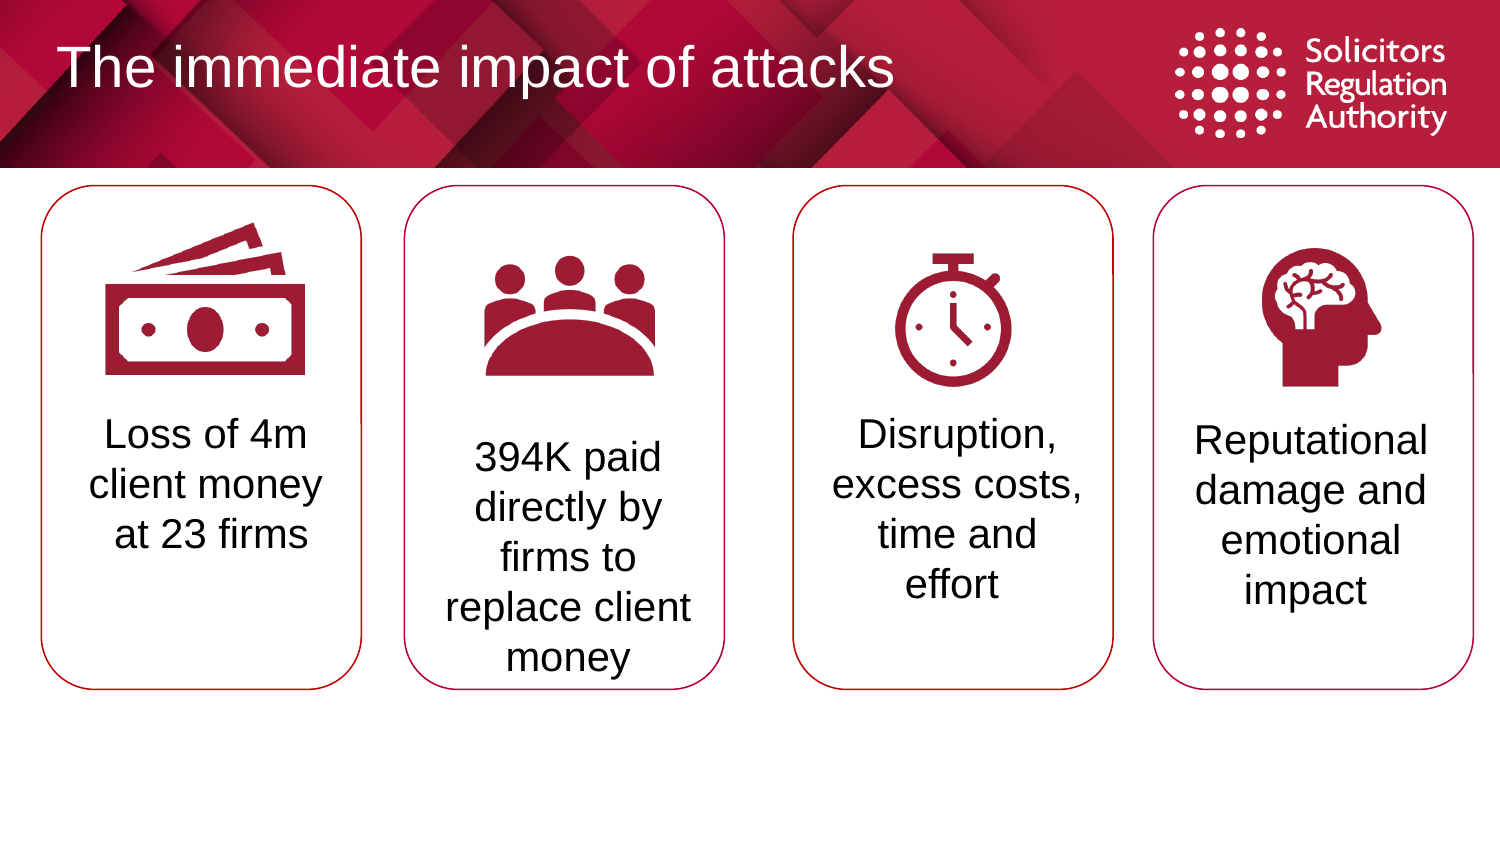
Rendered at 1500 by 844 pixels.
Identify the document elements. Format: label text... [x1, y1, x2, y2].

text_box [1153, 185, 1474, 690]
title The immediate impact of attacks [41, 0, 1105, 145]
picture [467, 213, 672, 418]
picture [95, 192, 315, 411]
text_box Reputational damage and emotional impact [1163, 405, 1459, 621]
picture [0, 0, 1500, 168]
text_box Disruption, excess costs, time and effort [810, 399, 1105, 615]
picture [871, 238, 1035, 403]
picture [1237, 233, 1407, 400]
text_box [793, 185, 1114, 690]
text_box [404, 185, 725, 676]
text_box 394K paid directly by firms to replace client money [422, 421, 715, 687]
text_box [41, 185, 362, 690]
